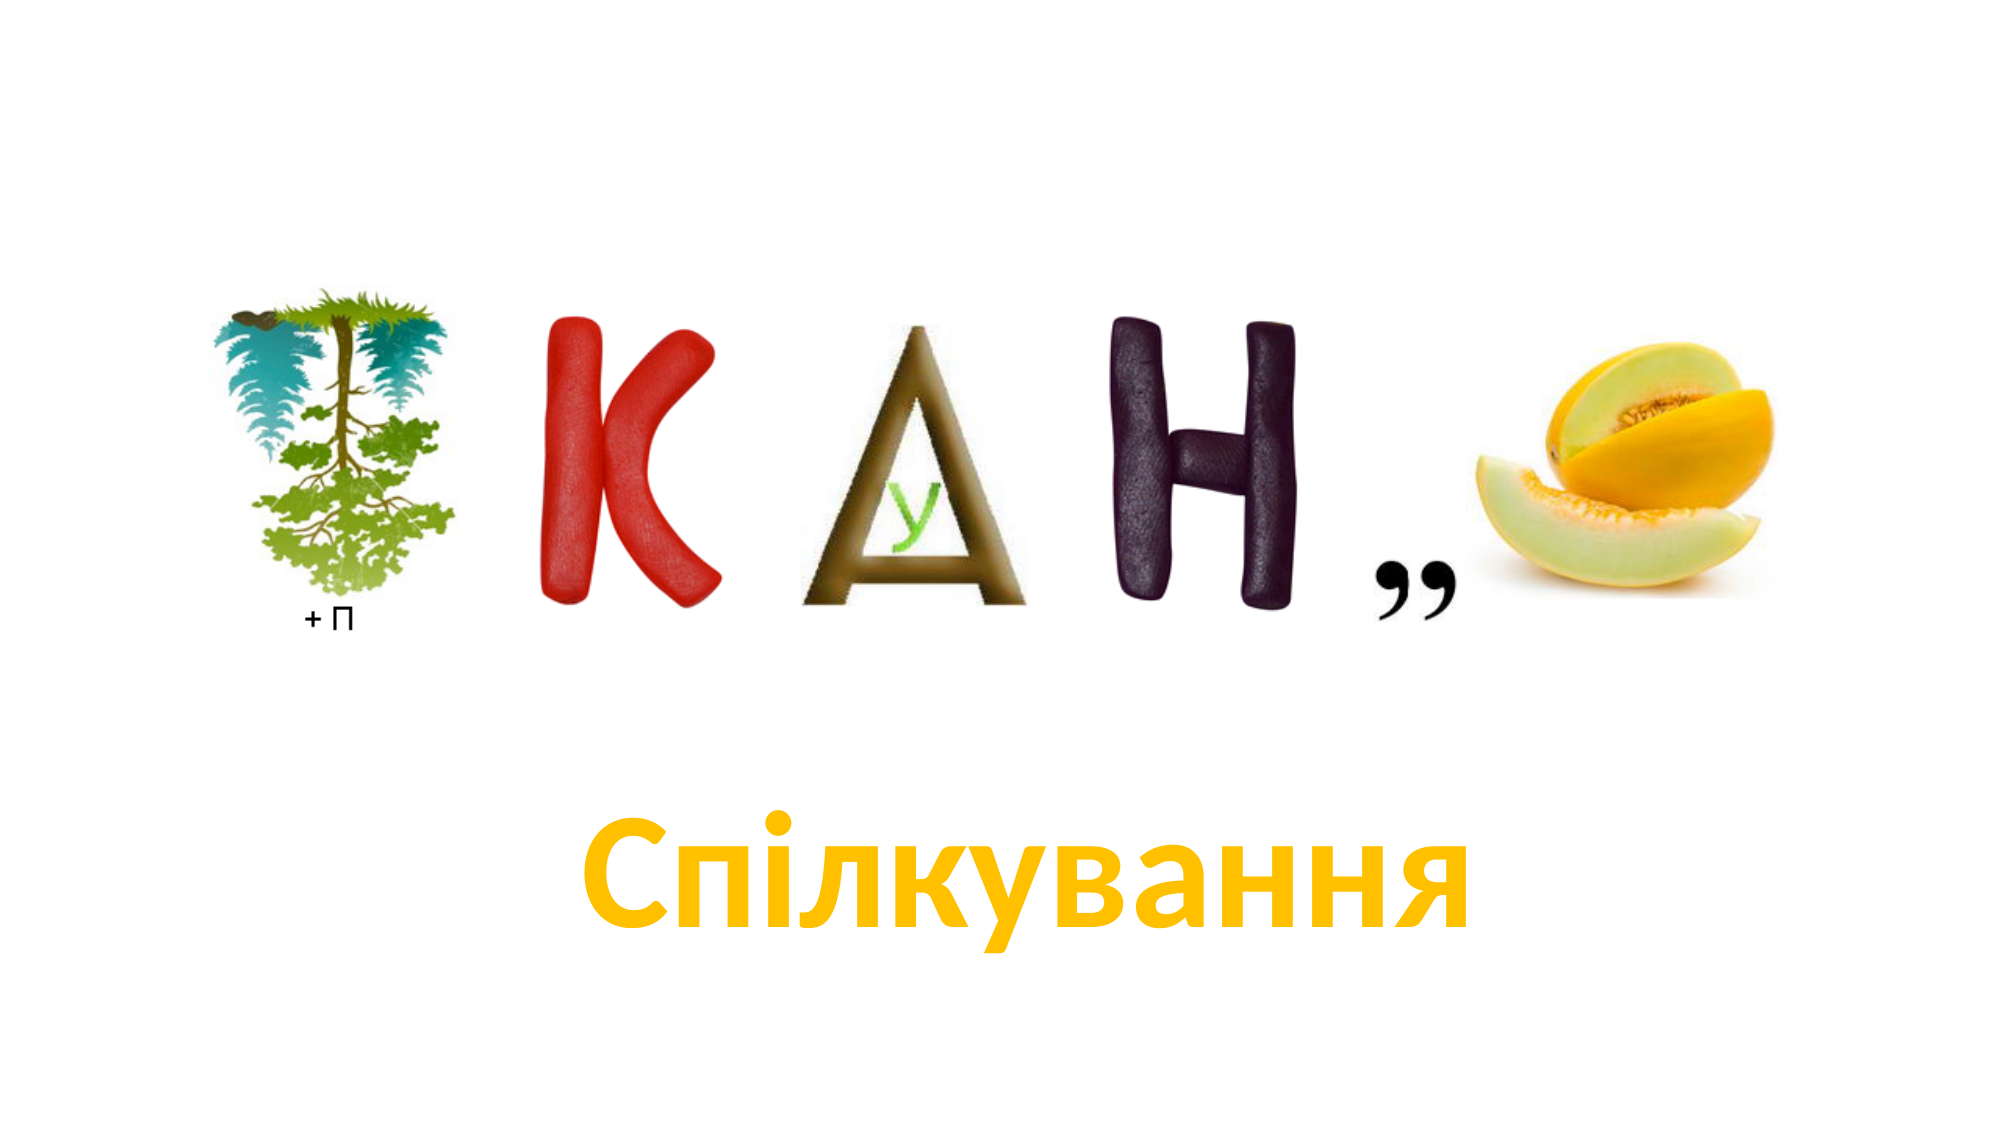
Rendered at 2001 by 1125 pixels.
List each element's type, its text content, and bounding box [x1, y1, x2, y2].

picture [207, 273, 1793, 657]
text_box Спілкування [479, 752, 1580, 968]
